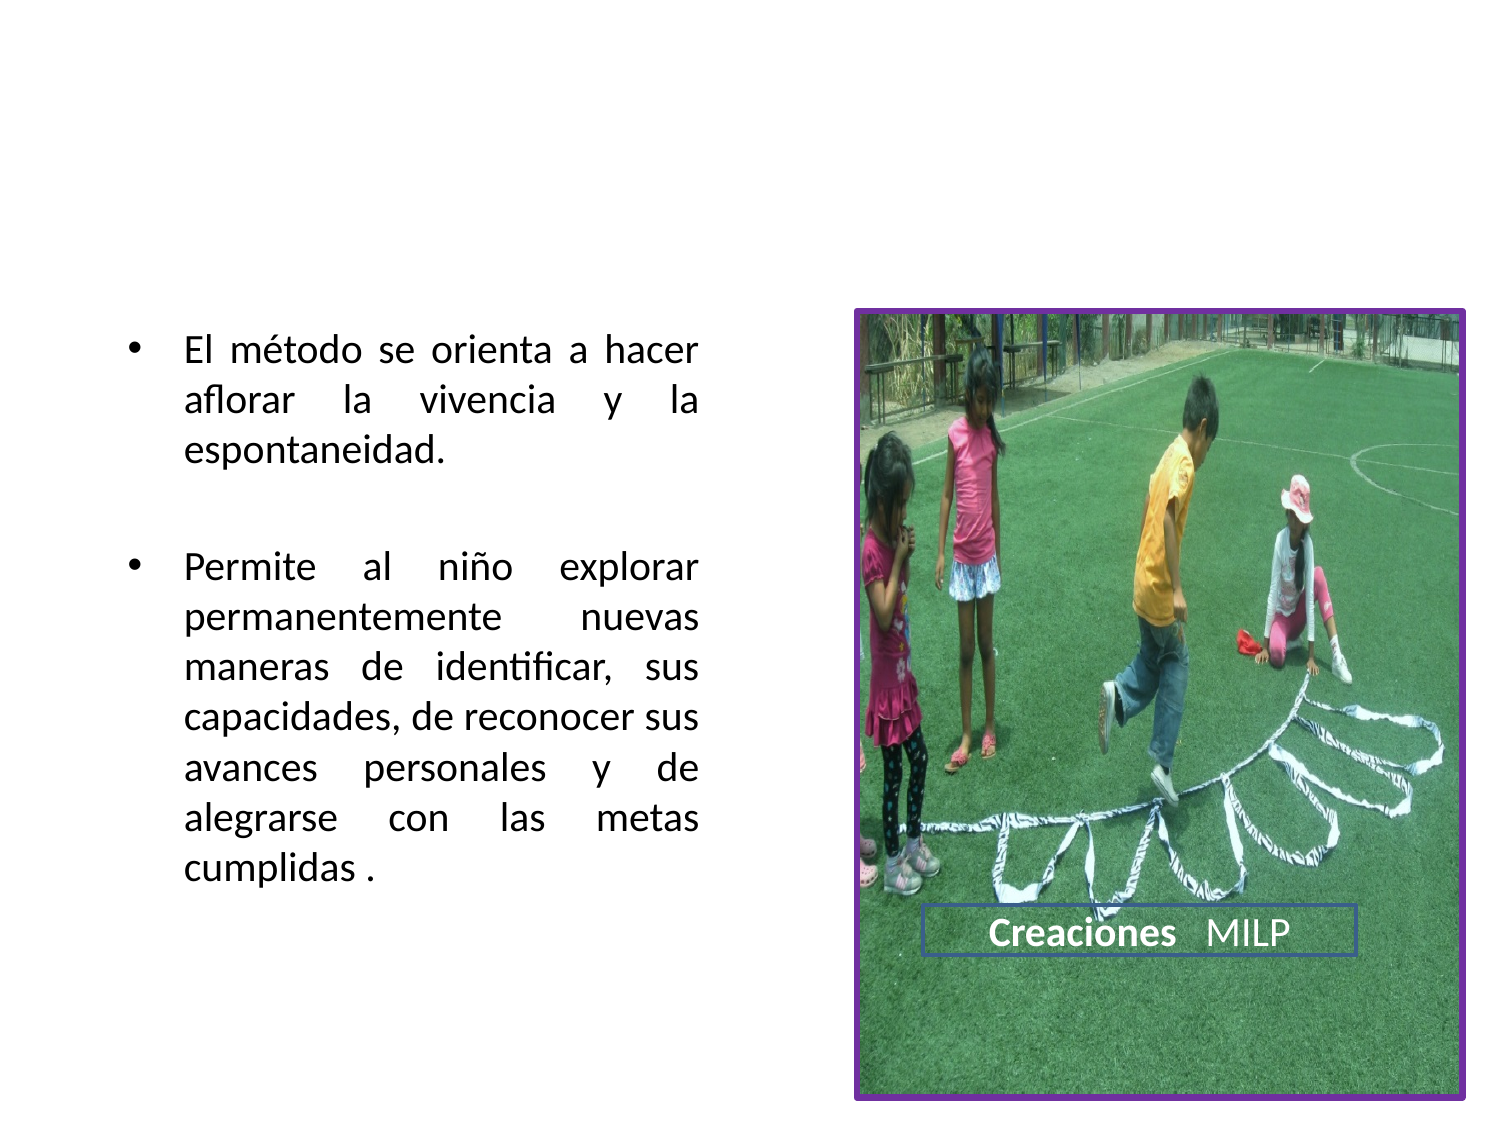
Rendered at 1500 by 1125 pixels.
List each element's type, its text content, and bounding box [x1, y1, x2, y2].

picture [859, 314, 1459, 1095]
list El método se orienta a hacer aflorar la vivencia y la espontaneidad. Permite al niño explorar permanentemente nuevas maneras de identificar, sus capacidades, de reconocer sus avances personales y de alegrarse con las metas cumplidas . [112, 314, 715, 976]
